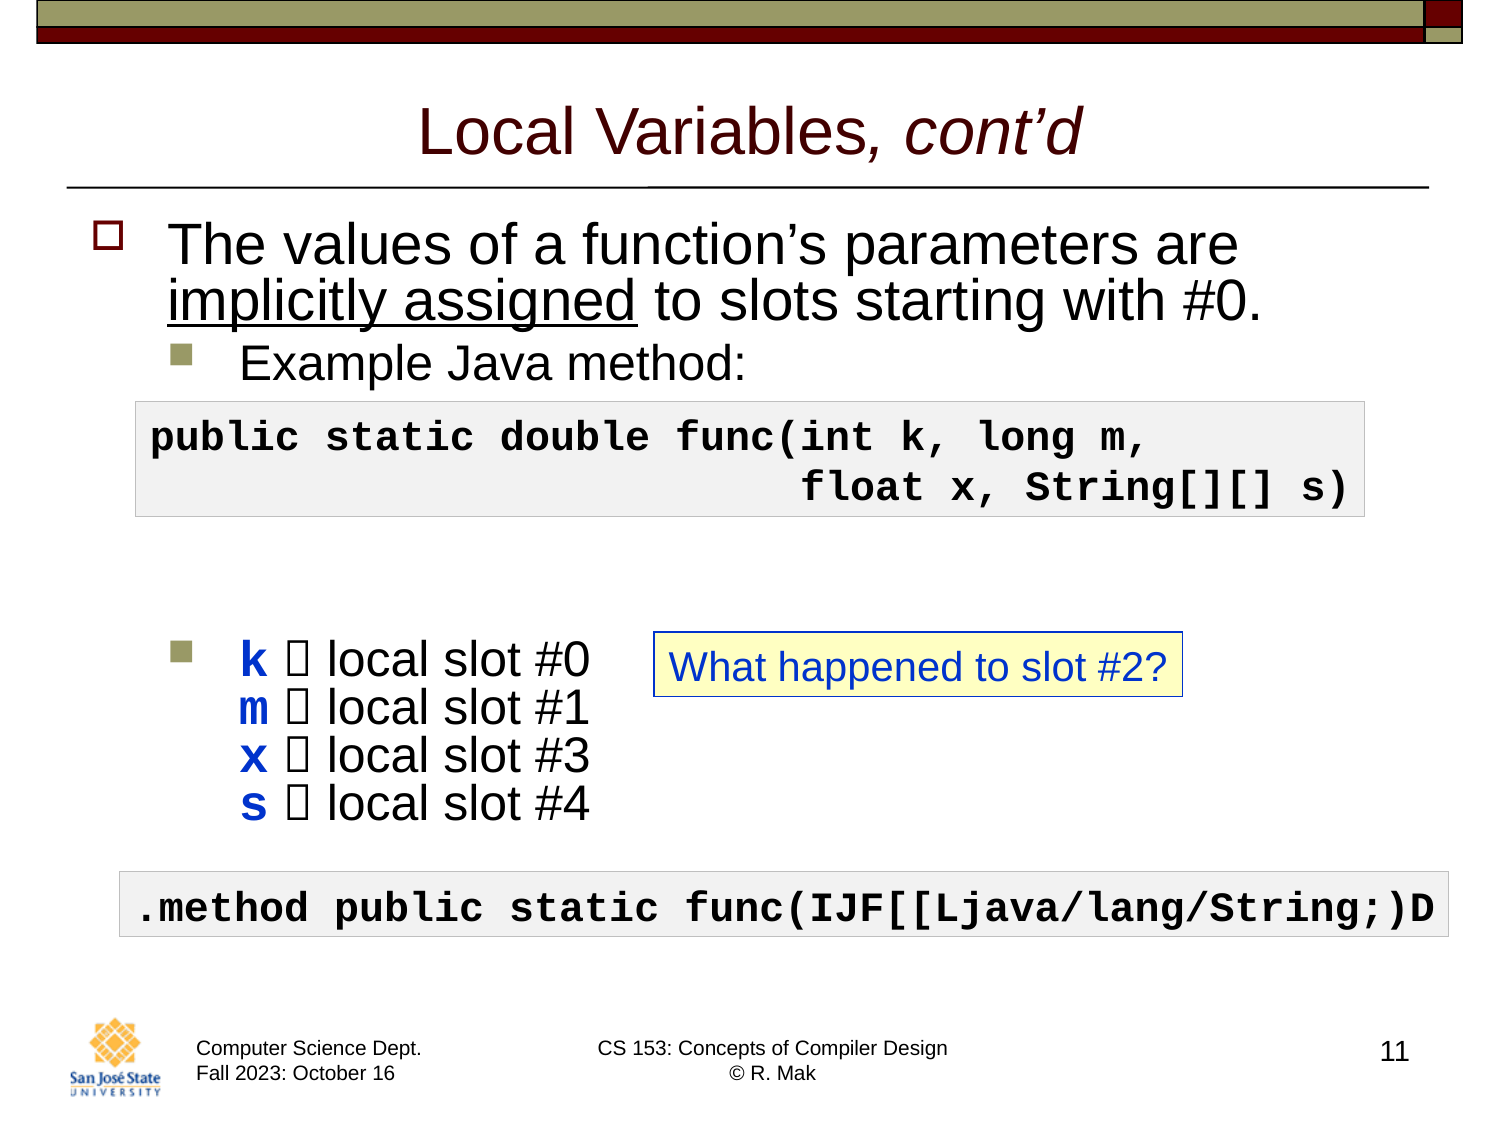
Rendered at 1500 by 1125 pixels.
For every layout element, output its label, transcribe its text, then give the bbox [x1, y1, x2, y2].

slide_number 11 [1320, 1025, 1425, 1100]
text_box What happened to slot #2? [653, 631, 1183, 697]
picture [60, 1012, 166, 1112]
text_box public static double func(int k, long m, float x, String[][] s) [135, 401, 1365, 517]
text_box .method public static func(IJF[[Ljava/lang/String;)D [119, 871, 1449, 937]
list The values of a function’s parameters are implicitly assigned to slots starting with #0. Example Java method: k  local slot #0 m  local slot #1 x  local slot #3 s  local slot #4 Jasmin function signature: [75, 212, 1441, 863]
title Local Variables, cont’d [75, 67, 1425, 175]
